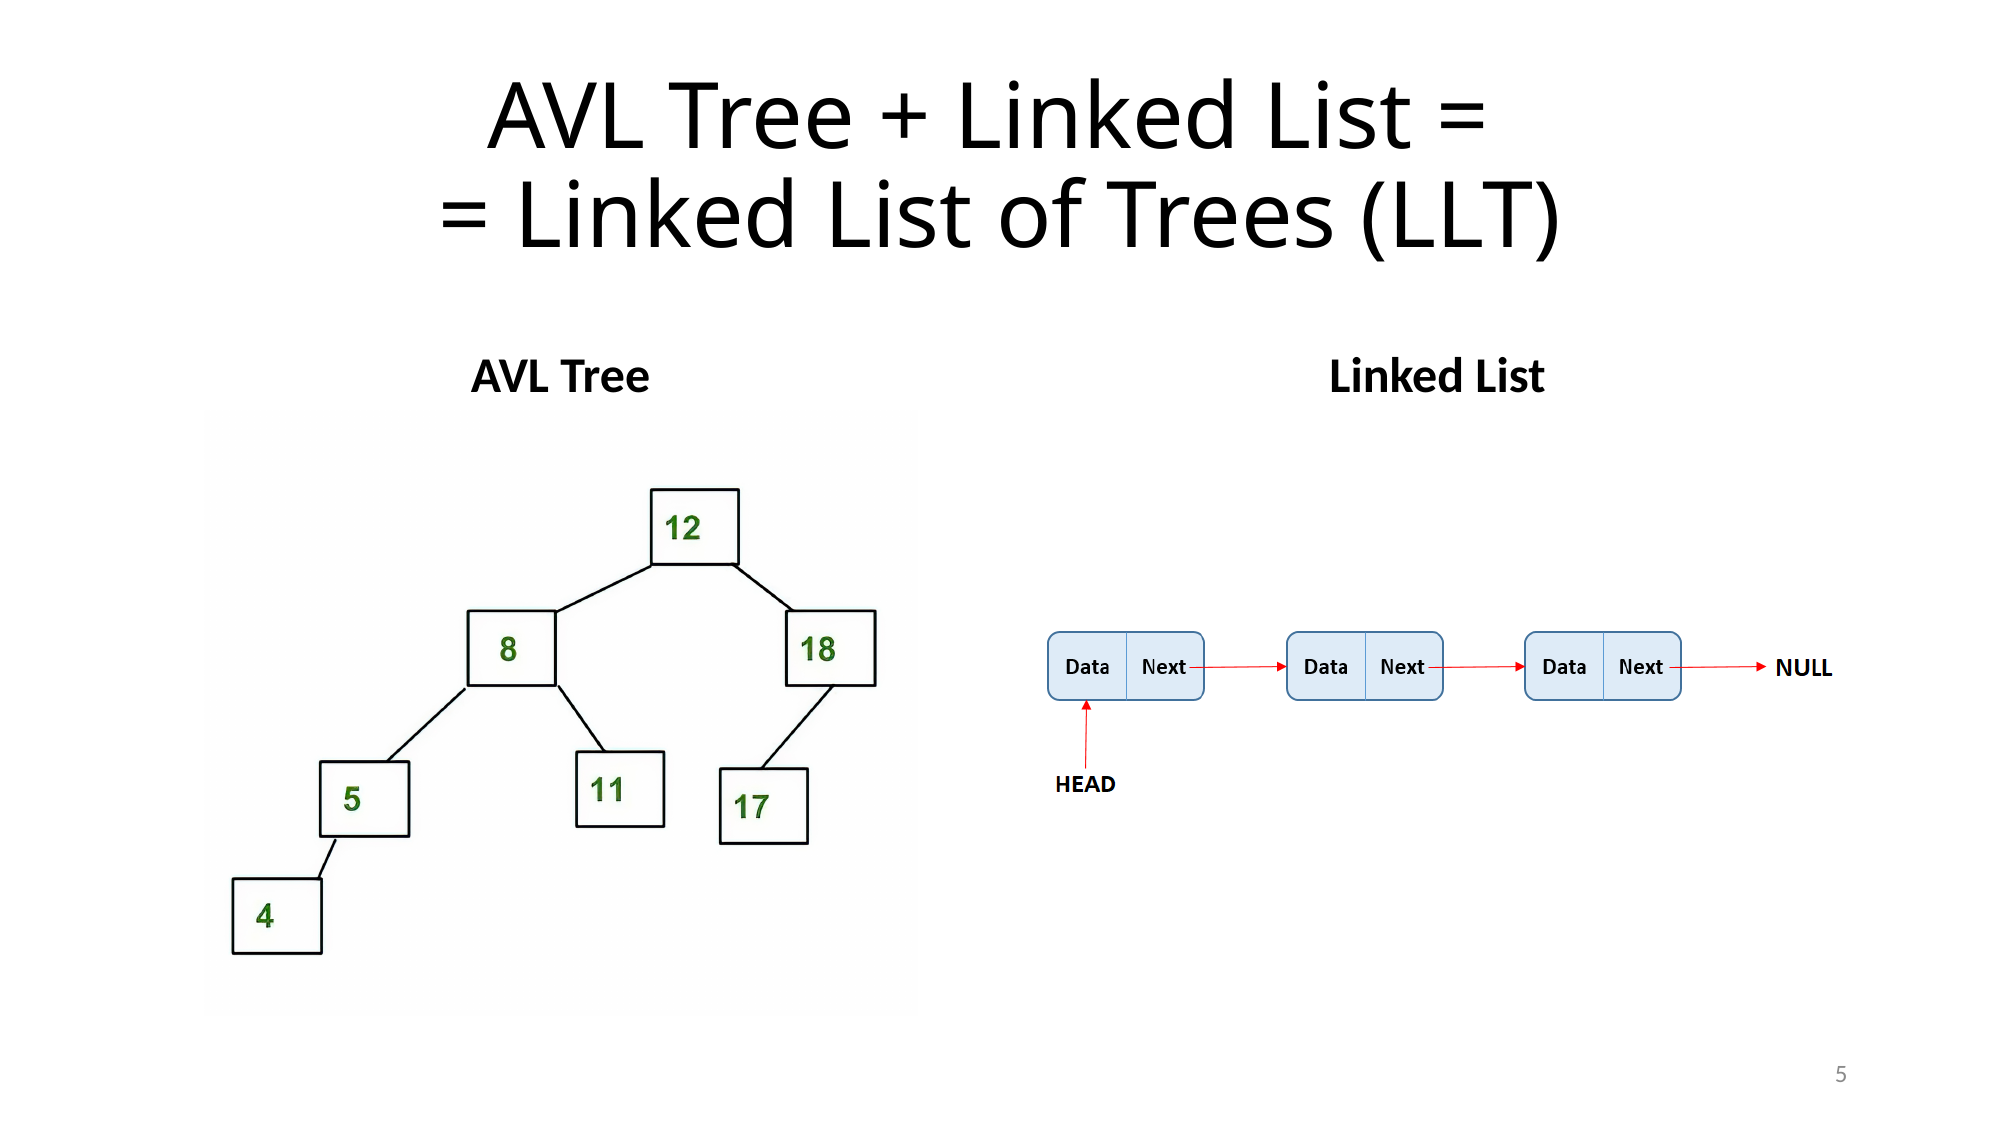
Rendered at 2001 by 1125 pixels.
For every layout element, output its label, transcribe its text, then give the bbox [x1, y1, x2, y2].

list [1012, 592, 1863, 834]
list AVL Tree [137, 275, 984, 411]
slide_number 5 [1412, 1042, 1863, 1103]
list Linked List [1012, 275, 1863, 411]
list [204, 410, 918, 1016]
title AVL Tree + Linked List = = Linked List of Trees (LLT) [137, 59, 1863, 278]
